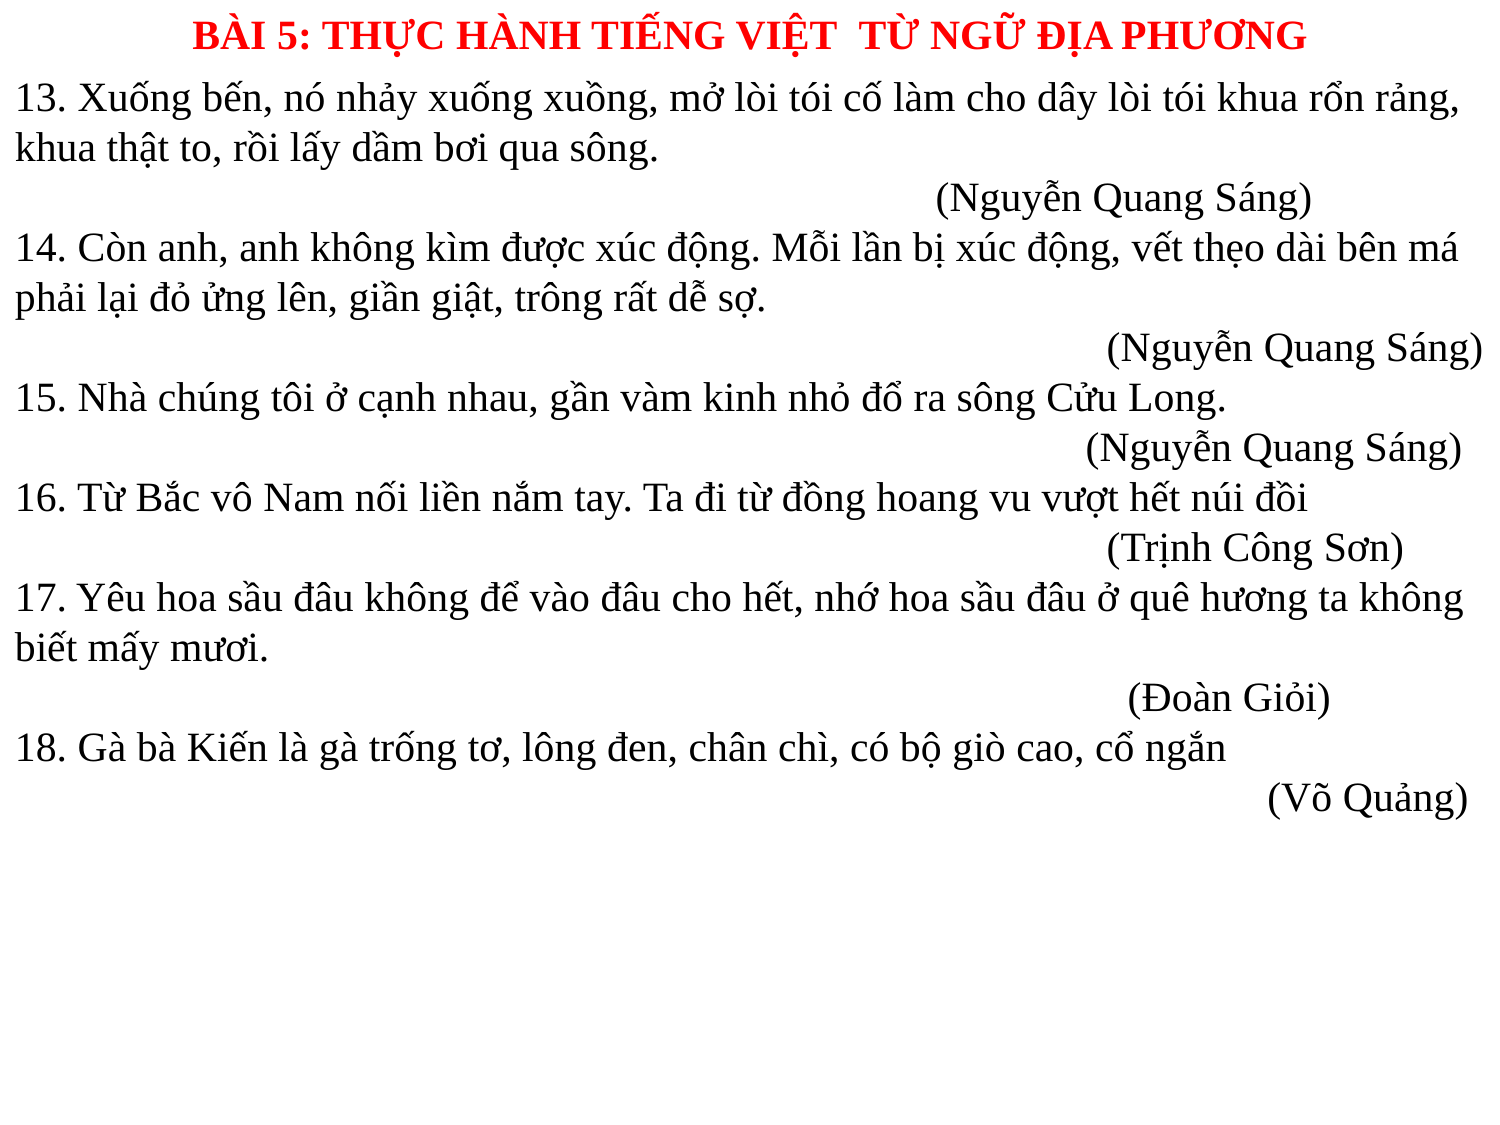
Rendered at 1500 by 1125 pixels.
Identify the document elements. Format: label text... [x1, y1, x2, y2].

text_box 13. Xuống bến, nó nhảy xuống xuồng, mở lòi tói cố làm cho dây lòi tói khua rổn rảng, khua thật to, rồi lấy dầm bơi qua sông. (Nguyễn Quang Sáng) 14. Còn anh, anh không kìm được xúc động. Mỗi lần bị xúc động, vết thẹo dài bên má phải lại đỏ ửng lên, giần giật, trông rất dễ sợ. (Nguyễn Quang Sáng) 15. Nhà chúng tôi ở cạnh nhau, gần vàm kinh nhỏ đổ ra sông Cửu Long. (Nguyễn Quang Sáng) 16. Từ Bắc vô Nam nối liền nắm tay. Ta đi từ đồng hoang vu vượt hết núi đồi (Trịnh Công Sơn) 17. Yêu hoa sầu đâu không để vào đâu cho hết, nhớ hoa sầu đâu ở quê hương ta không biết mấy mươi. (Đoàn Giỏi) 18. Gà bà Kiến là gà trống tơ, lông đen, chân chì, có bộ giò cao, cổ ngắn (Võ Quảng) [0, 62, 1500, 878]
text_box BÀI 5: THỰC HÀNH TIẾNG VIỆT TỪ NGỮ ĐỊA PHƯƠNG [0, 0, 1500, 62]
